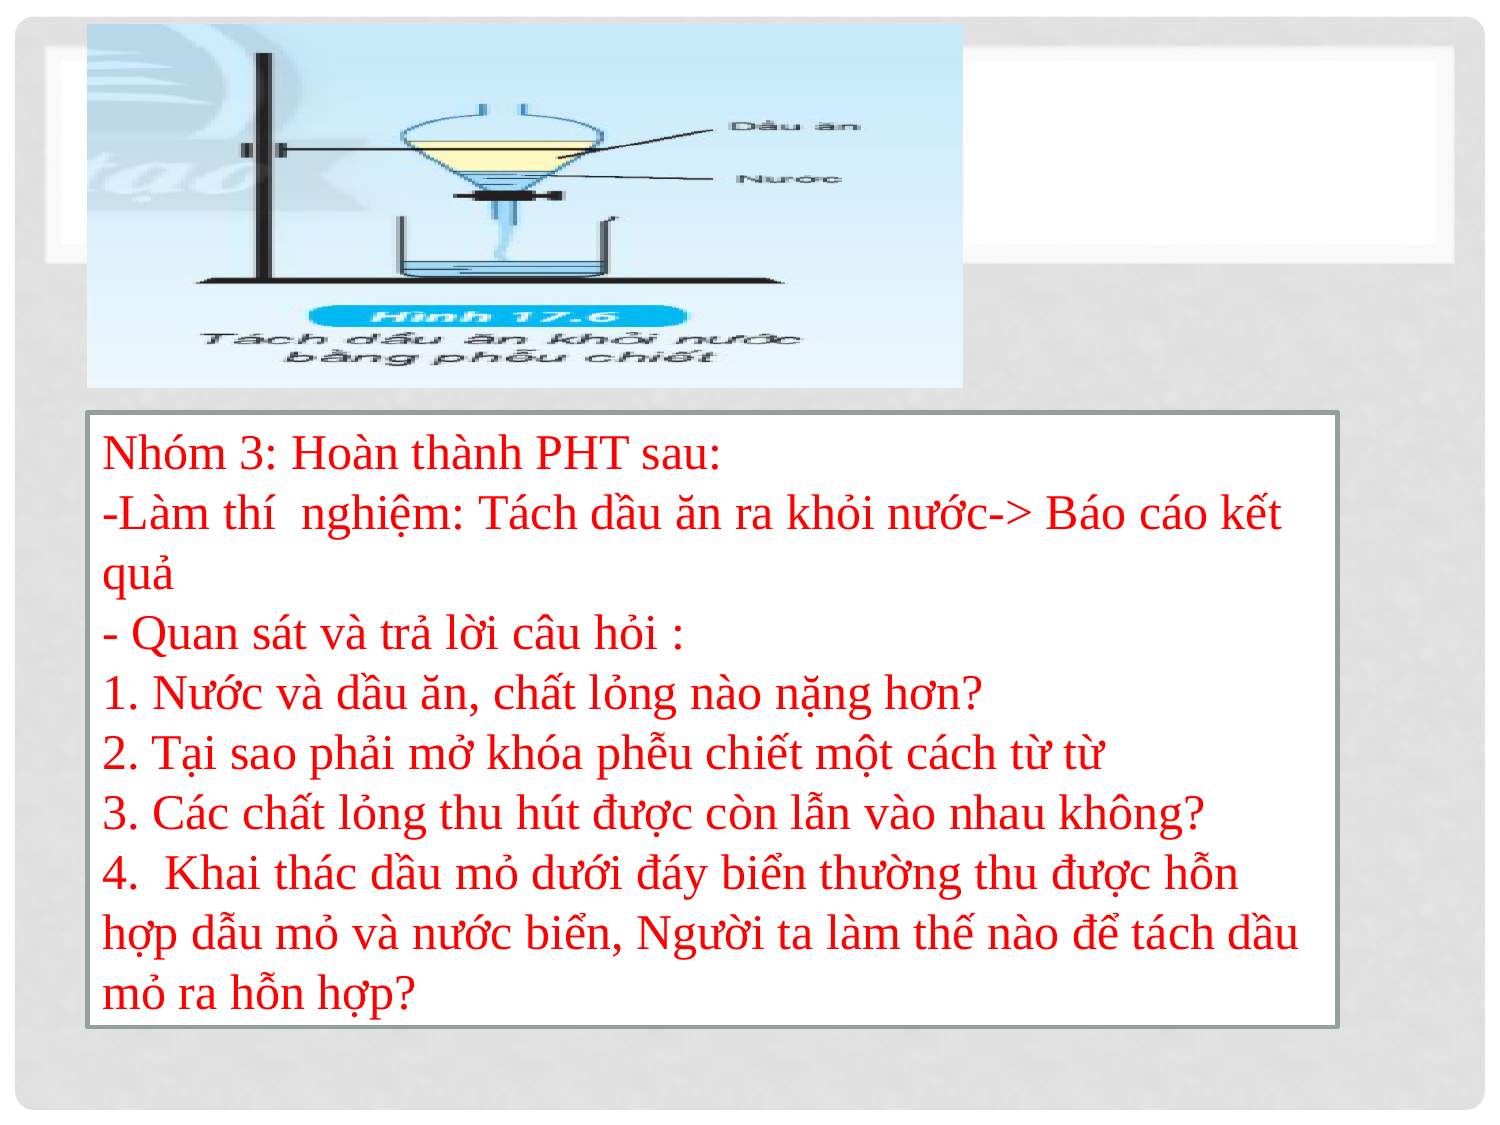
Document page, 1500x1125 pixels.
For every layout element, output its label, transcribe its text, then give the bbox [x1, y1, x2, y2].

picture [87, 24, 963, 388]
text_box Nhóm 3: Hoàn thành PHT sau: -Làm thí nghiệm: Tách dầu ăn ra khỏi nước-> Báo cáo kết quả - Quan sát và trả lời câu hỏi : 1. Nước và dầu ăn, chất lỏng nào nặng hơn? 2. Tại sao phải mở khóa phễu chiết một cách từ từ 3. Các chất lỏng thu hút được còn lẫn vào nhau không? 4. Khai thác dầu mỏ dưới đáy biển thường thu được hỗn hợp dẫu mỏ và nước biển, Người ta làm thế nào để tách dầu mỏ ra hỗn hợp? [85, 410, 1340, 1029]
